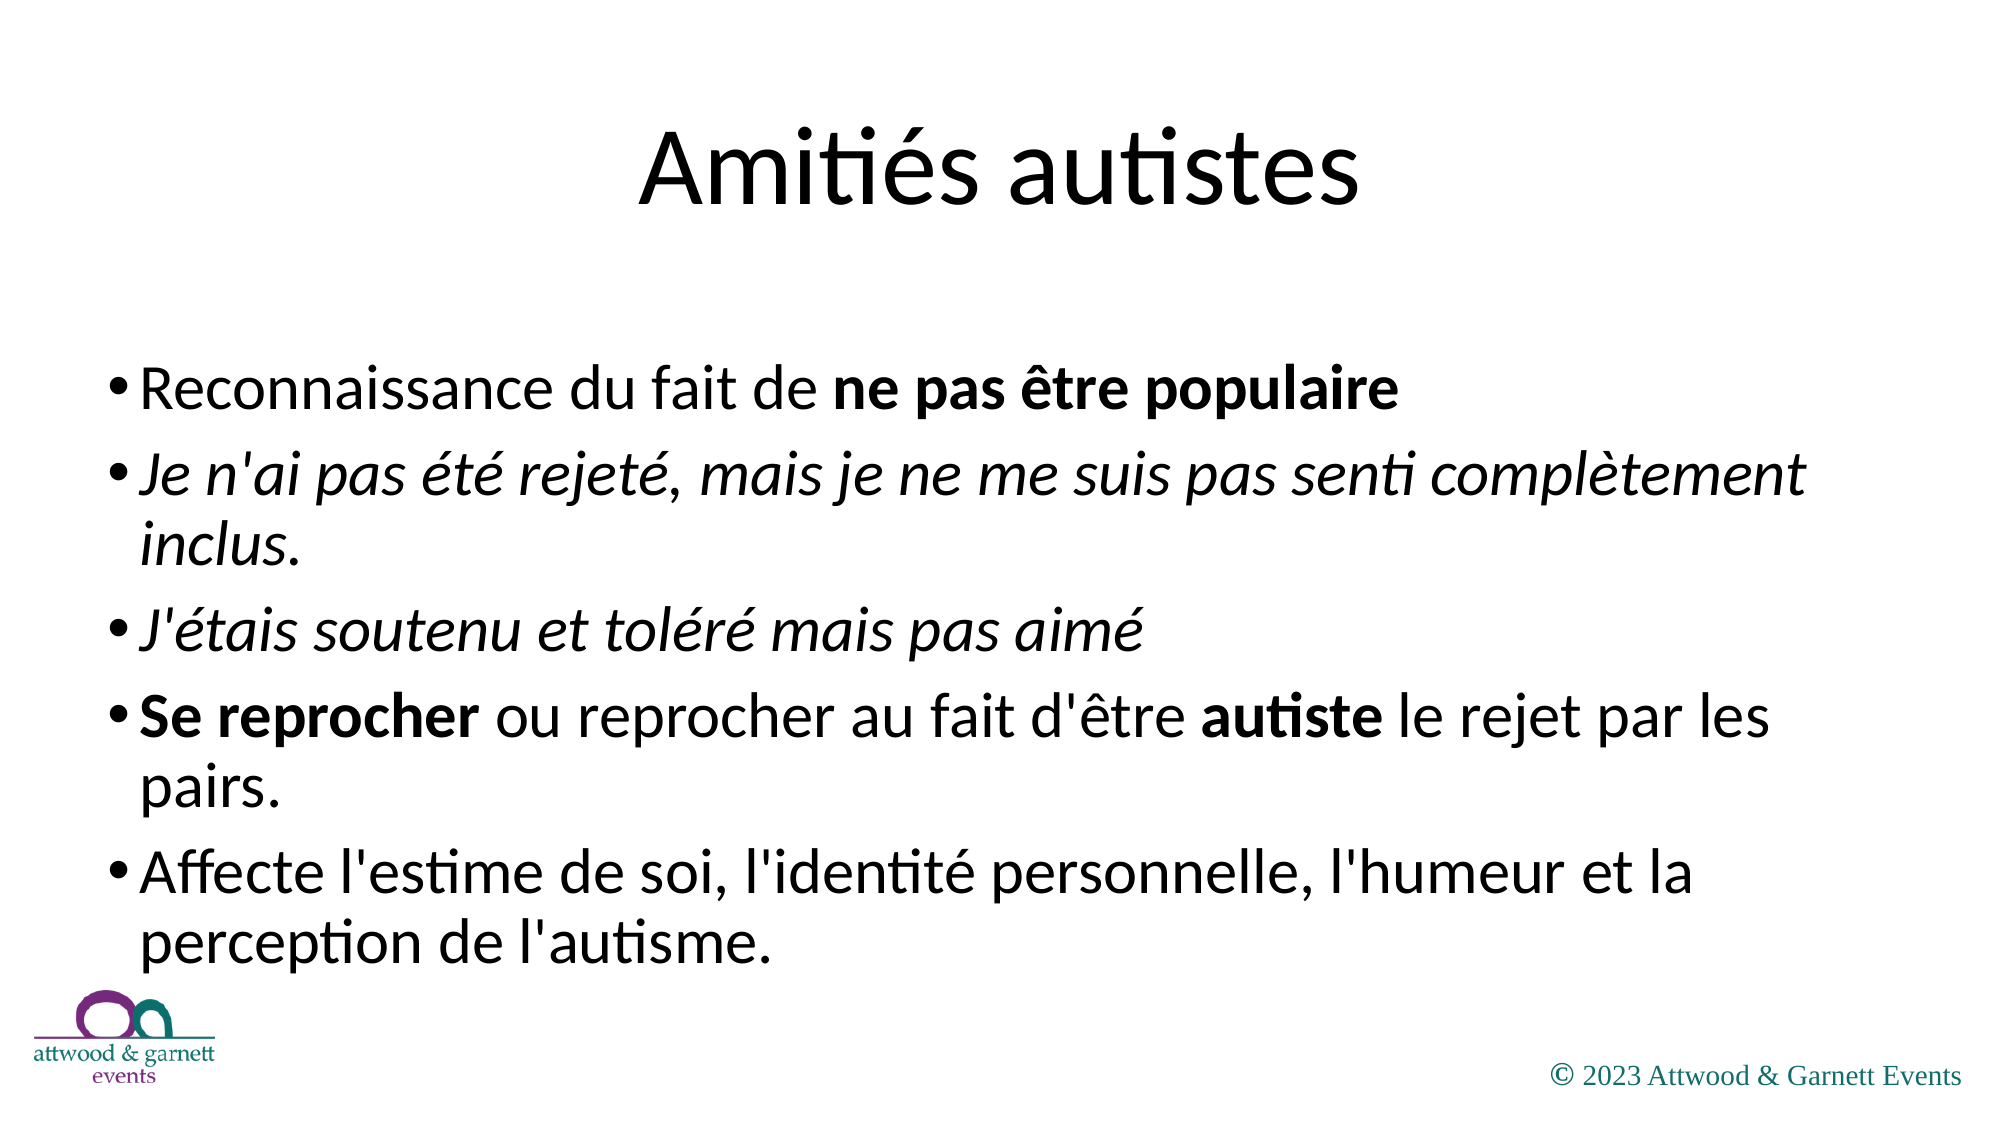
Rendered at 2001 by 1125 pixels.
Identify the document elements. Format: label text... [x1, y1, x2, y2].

text_box © 2023 Attwood & Garnett Events [984, 1044, 1971, 1100]
list Reconnaissance du fait de ne pas être populaire Je n'ai pas été rejeté, mais je ne me suis pas senti complètement inclus. J'étais soutenu et toléré mais pas aimé Se reprocher ou reprocher au fait d'être autiste le rejet par les pairs. Affecte l'estime de soi, l'identité personnelle, l'humeur et la perception de l'autisme. [99, 345, 1901, 1006]
picture [33, 990, 215, 1089]
title Amitiés autistes [136, 59, 1863, 278]
